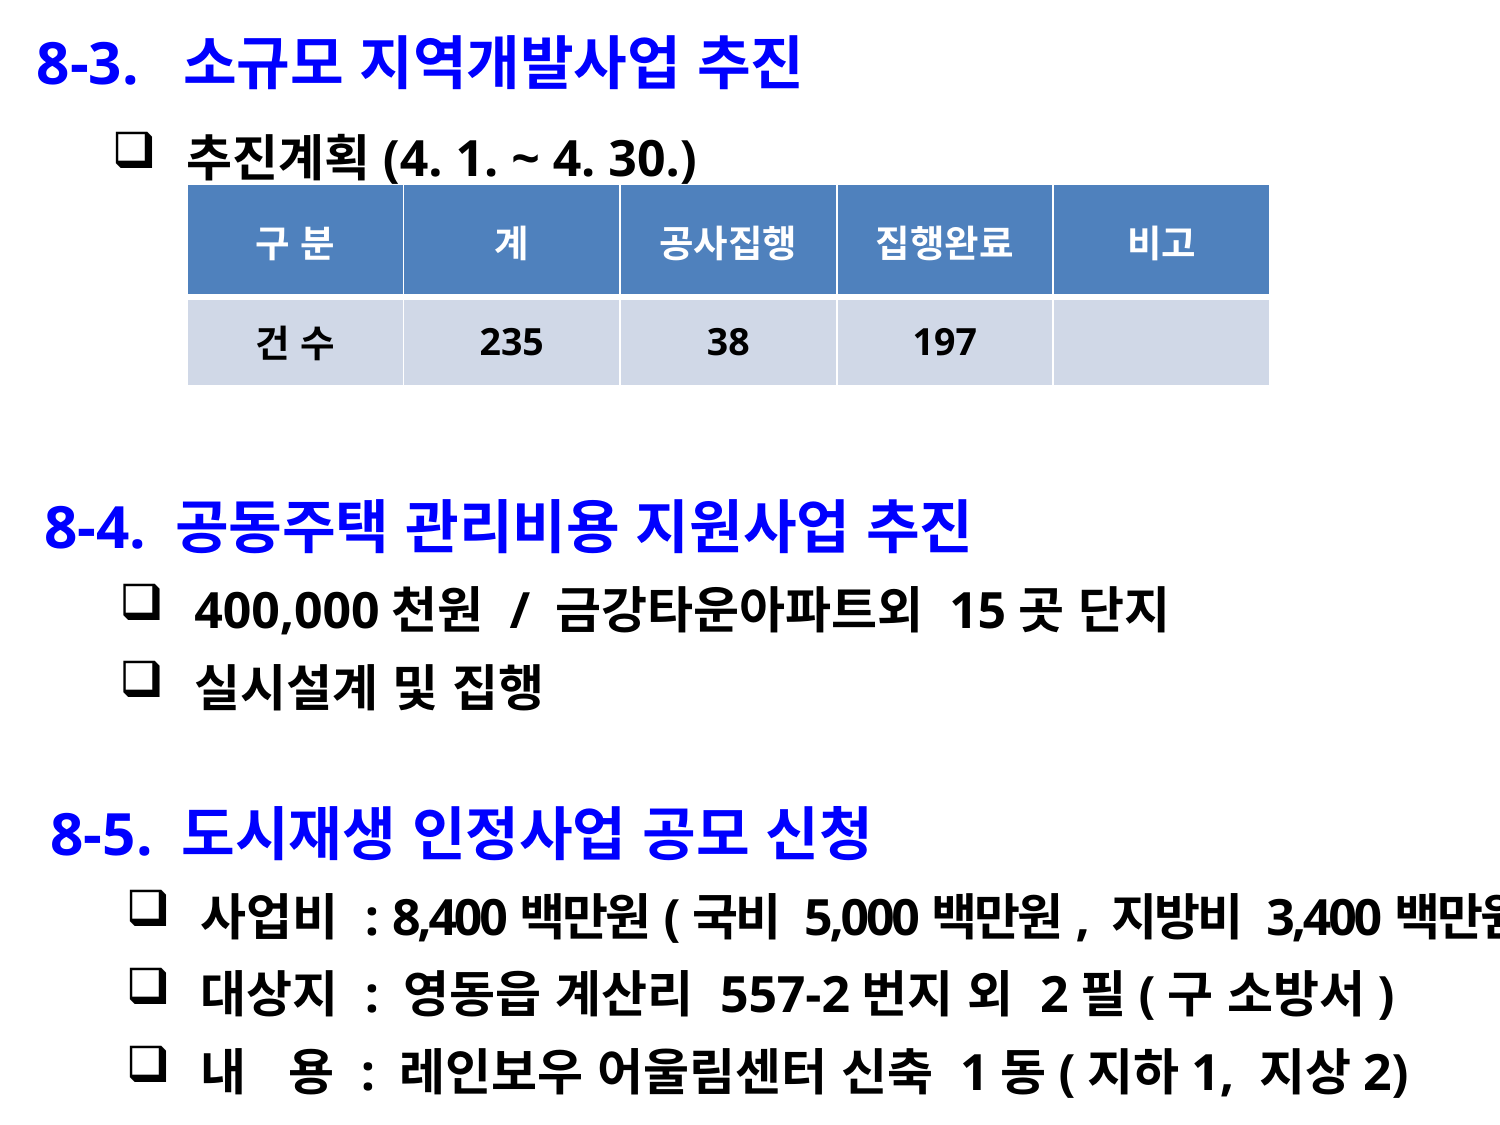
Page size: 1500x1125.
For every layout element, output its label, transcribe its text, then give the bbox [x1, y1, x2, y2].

table_cell [1054, 300, 1269, 385]
table_header 집행완료 [838, 185, 1052, 294]
table_header 계 [404, 185, 619, 294]
table_cell 235 [404, 300, 619, 385]
text_box 8-3. 소규모 지역개발사업 추진 추진계획(4. 1. ~ 4. 30.) [22, 19, 1465, 194]
table_header 공사집행 [621, 185, 836, 294]
table_header 비고 [1054, 185, 1269, 294]
table_cell 197 [838, 300, 1052, 385]
text_box 8-5. 도시재생 인정사업 공모 신청 사업비 : 8,400백만원(국비 5,000백만원, 지방비 3,400백만원) 대상지 : 영동읍 계산리 557-2번지 외 2필(구 소방서) 내 용 : 레인보우 어울림센터 신축 1동(지하1, 지상2) [35, 754, 1495, 1125]
table_header 구 분 [188, 185, 403, 294]
table_cell 38 [621, 300, 836, 385]
table_cell 건 수 [188, 300, 403, 385]
text_box 8-4. 공동주택 관리비용 지원사업 추진 400,000천원 / 금강타운아파트외 15곳 단지 실시설계 및 집행 [29, 447, 1459, 717]
